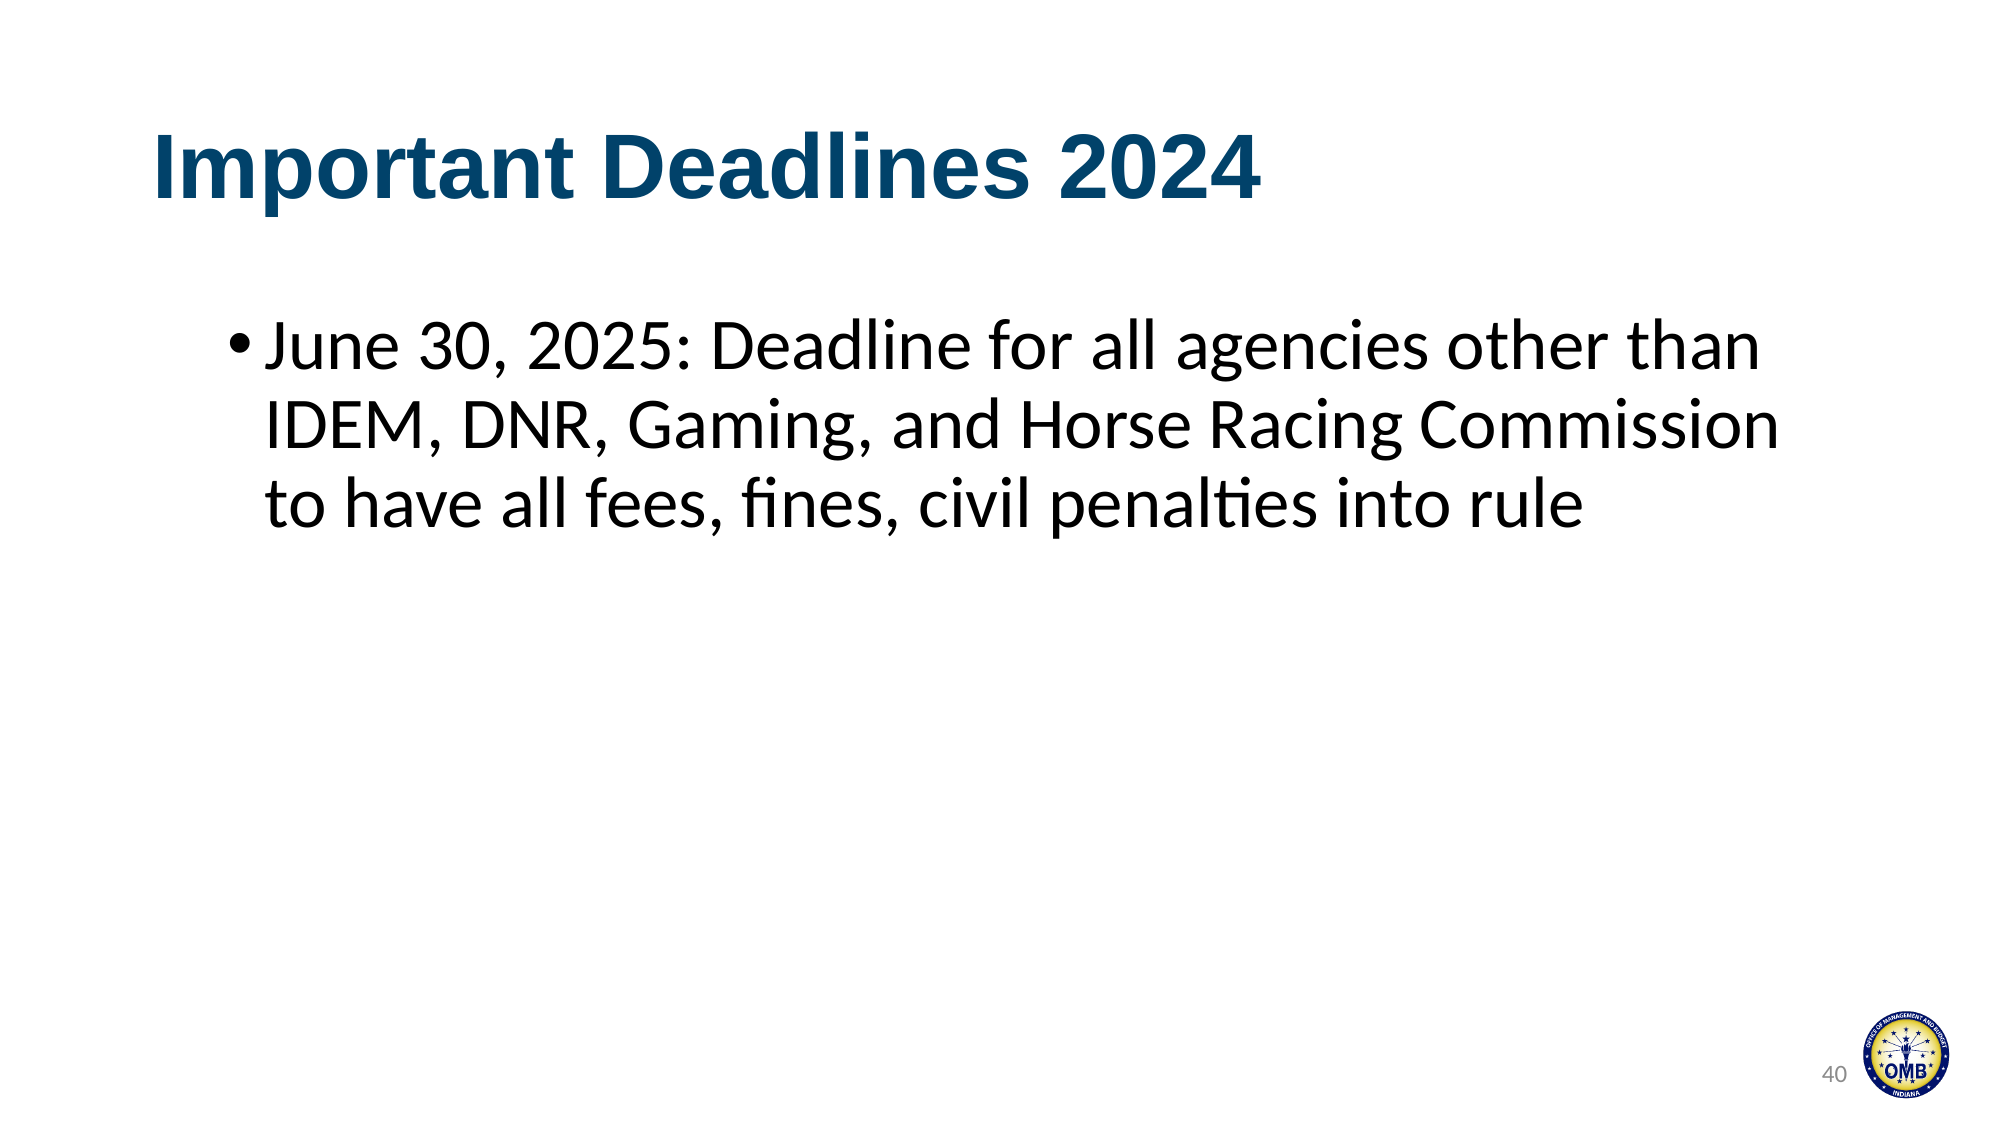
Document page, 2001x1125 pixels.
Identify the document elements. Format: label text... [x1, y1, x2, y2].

picture [1862, 1010, 1950, 1099]
title Important Deadlines 2024 [137, 59, 1863, 278]
list June 30, 2025: Deadline for all agencies other than IDEM, DNR, Gaming, and Horse Racing Commission to have all fees, fines, civil penalties into rule [137, 299, 1863, 1014]
slide_number 40 [1412, 1042, 1863, 1103]
